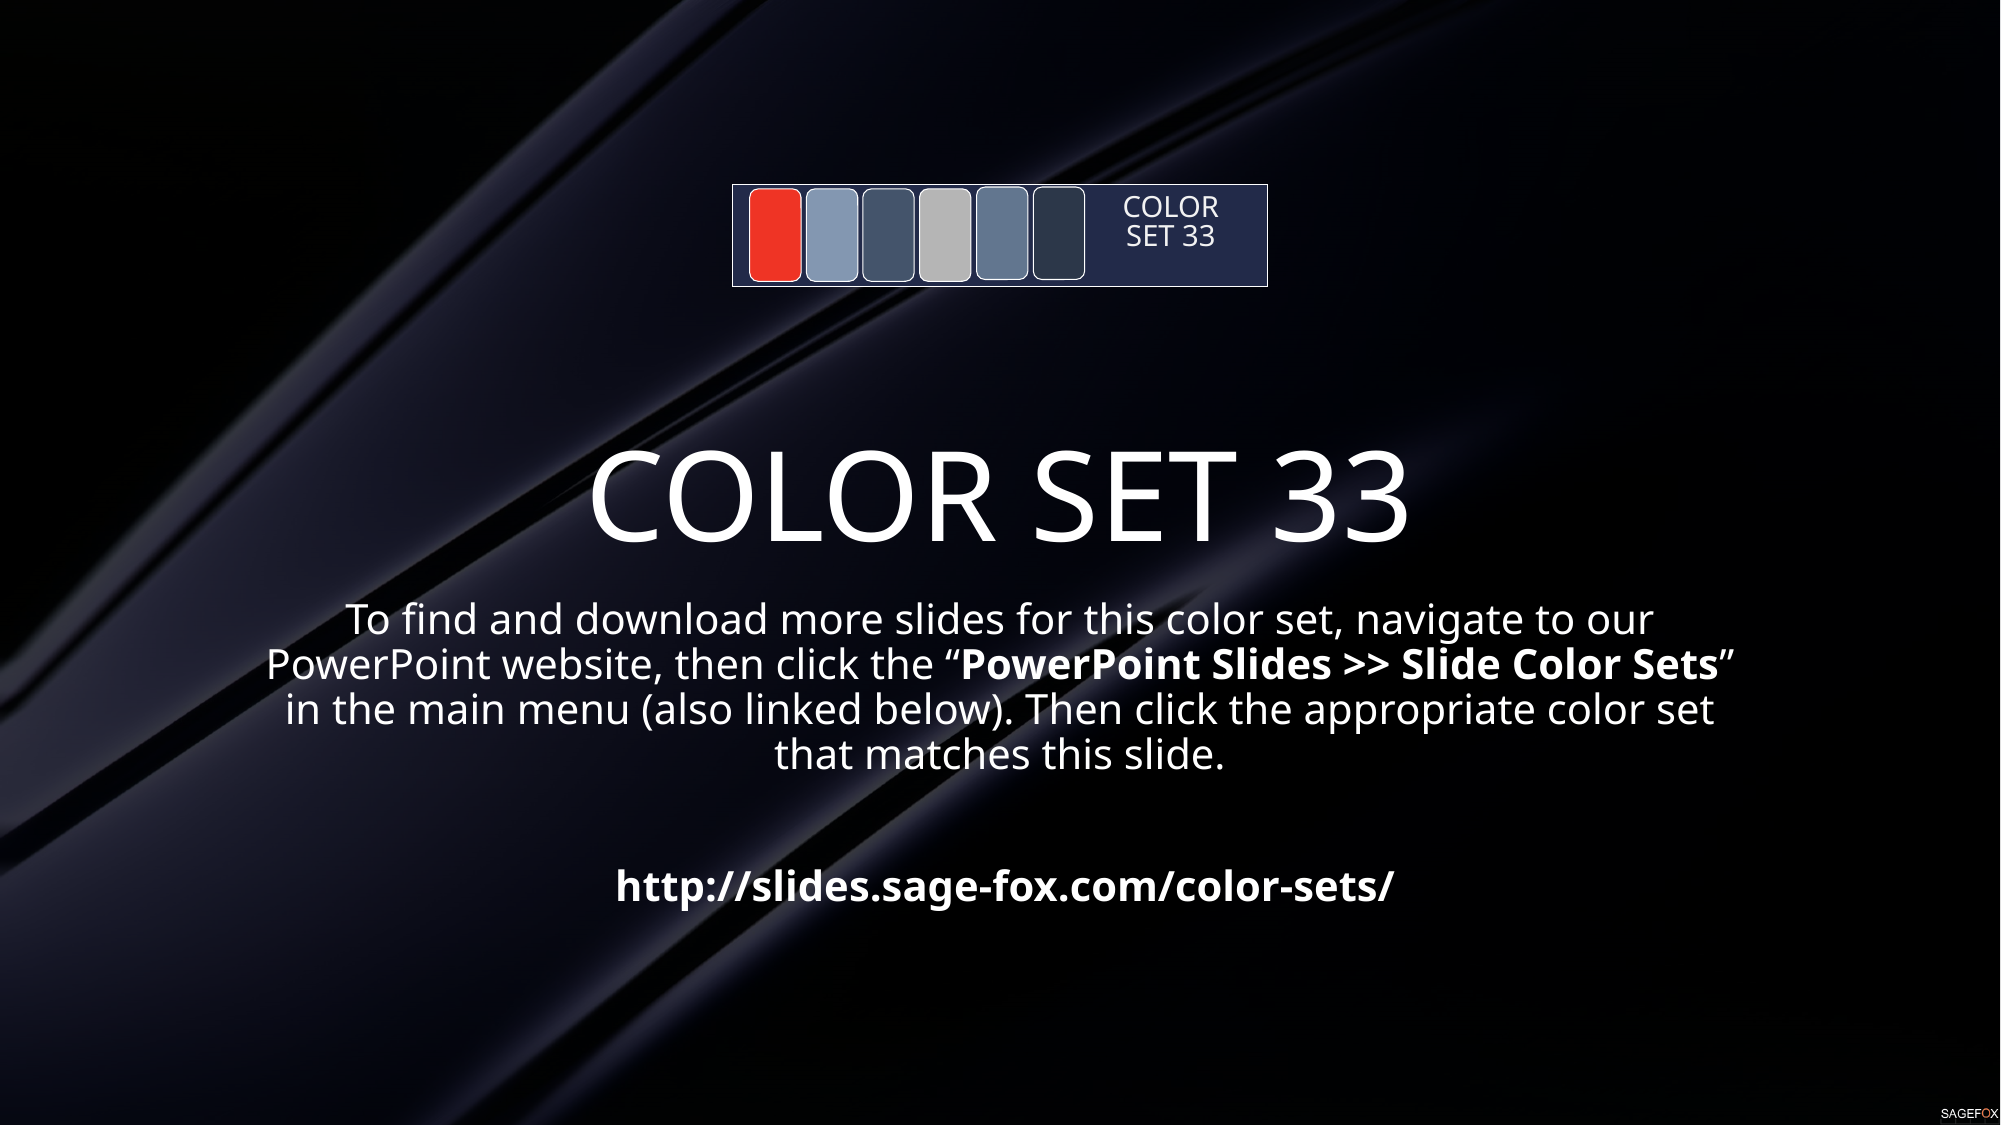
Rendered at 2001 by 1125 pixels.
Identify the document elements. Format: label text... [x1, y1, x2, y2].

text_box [732, 184, 1268, 290]
title COLOR SET 33 [249, 184, 1750, 576]
picture [0, 0, 2001, 1125]
subtitle To find and download more slides for this color set, navigate to our PowerPoint website, then click the “PowerPoint Slides >> Slide Color Sets” in the main menu (also linked below). Then click the appropriate color set that matches this slide. http://slides.sage-fox.com/color-sets/ [249, 590, 1750, 863]
